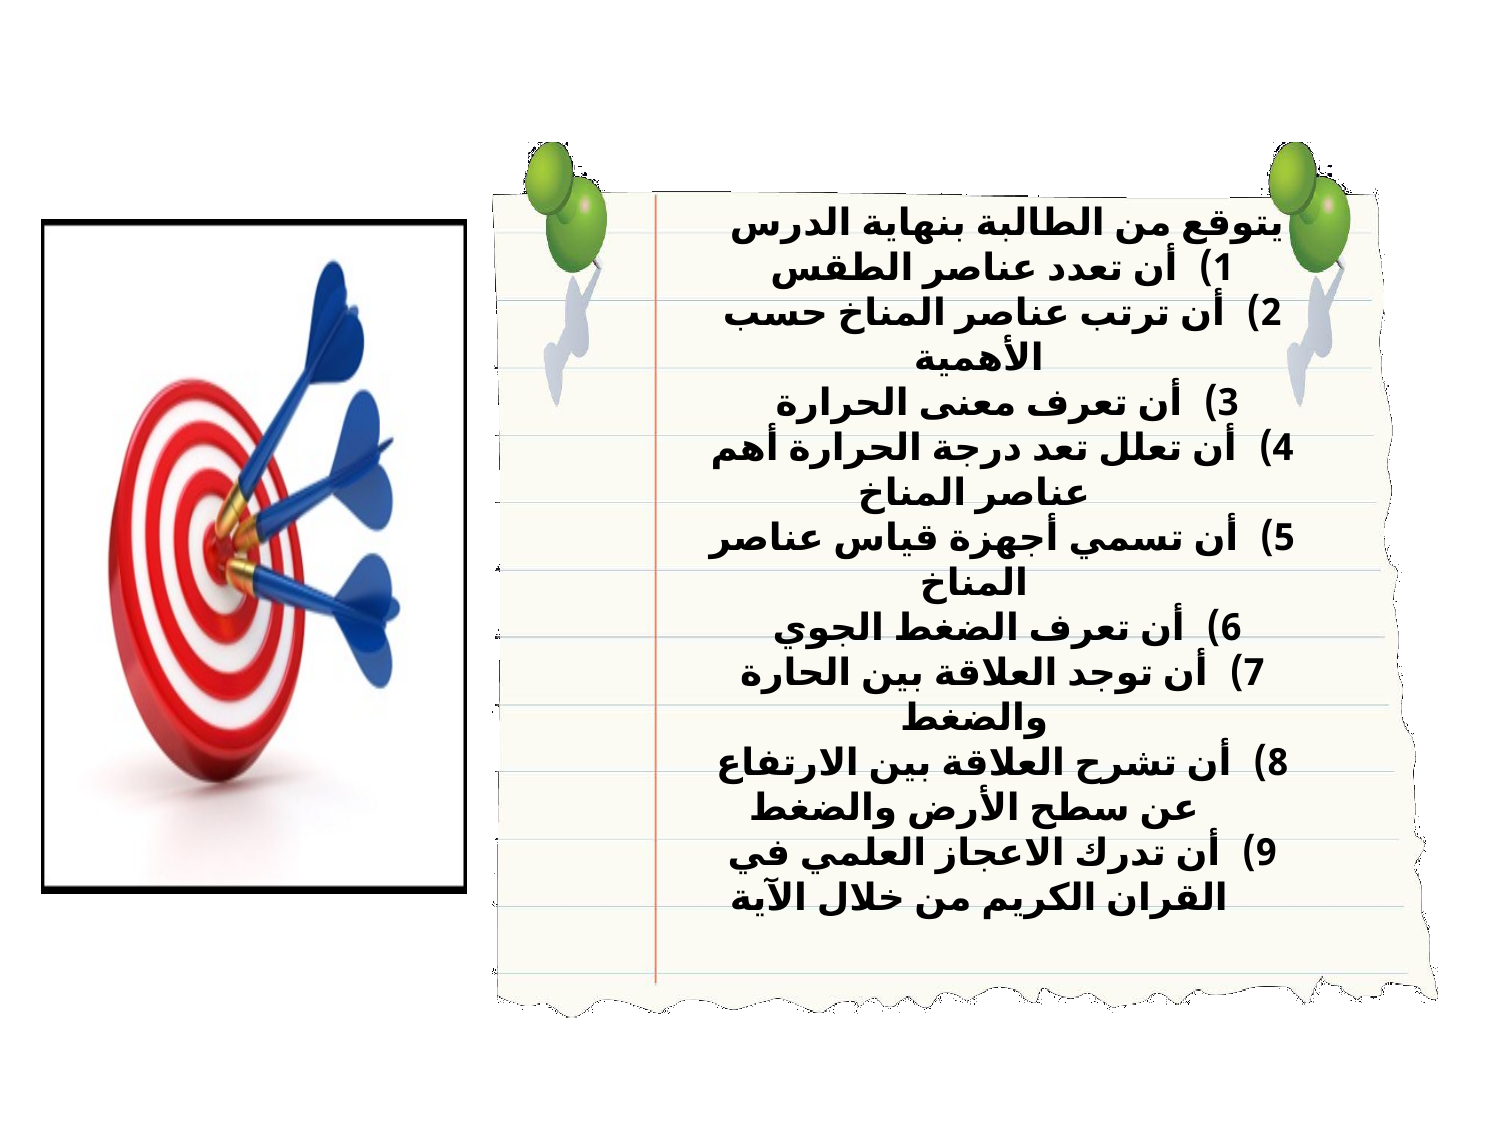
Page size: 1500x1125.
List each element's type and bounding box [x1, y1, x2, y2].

picture [492, 142, 1439, 1019]
picture [41, 219, 467, 894]
